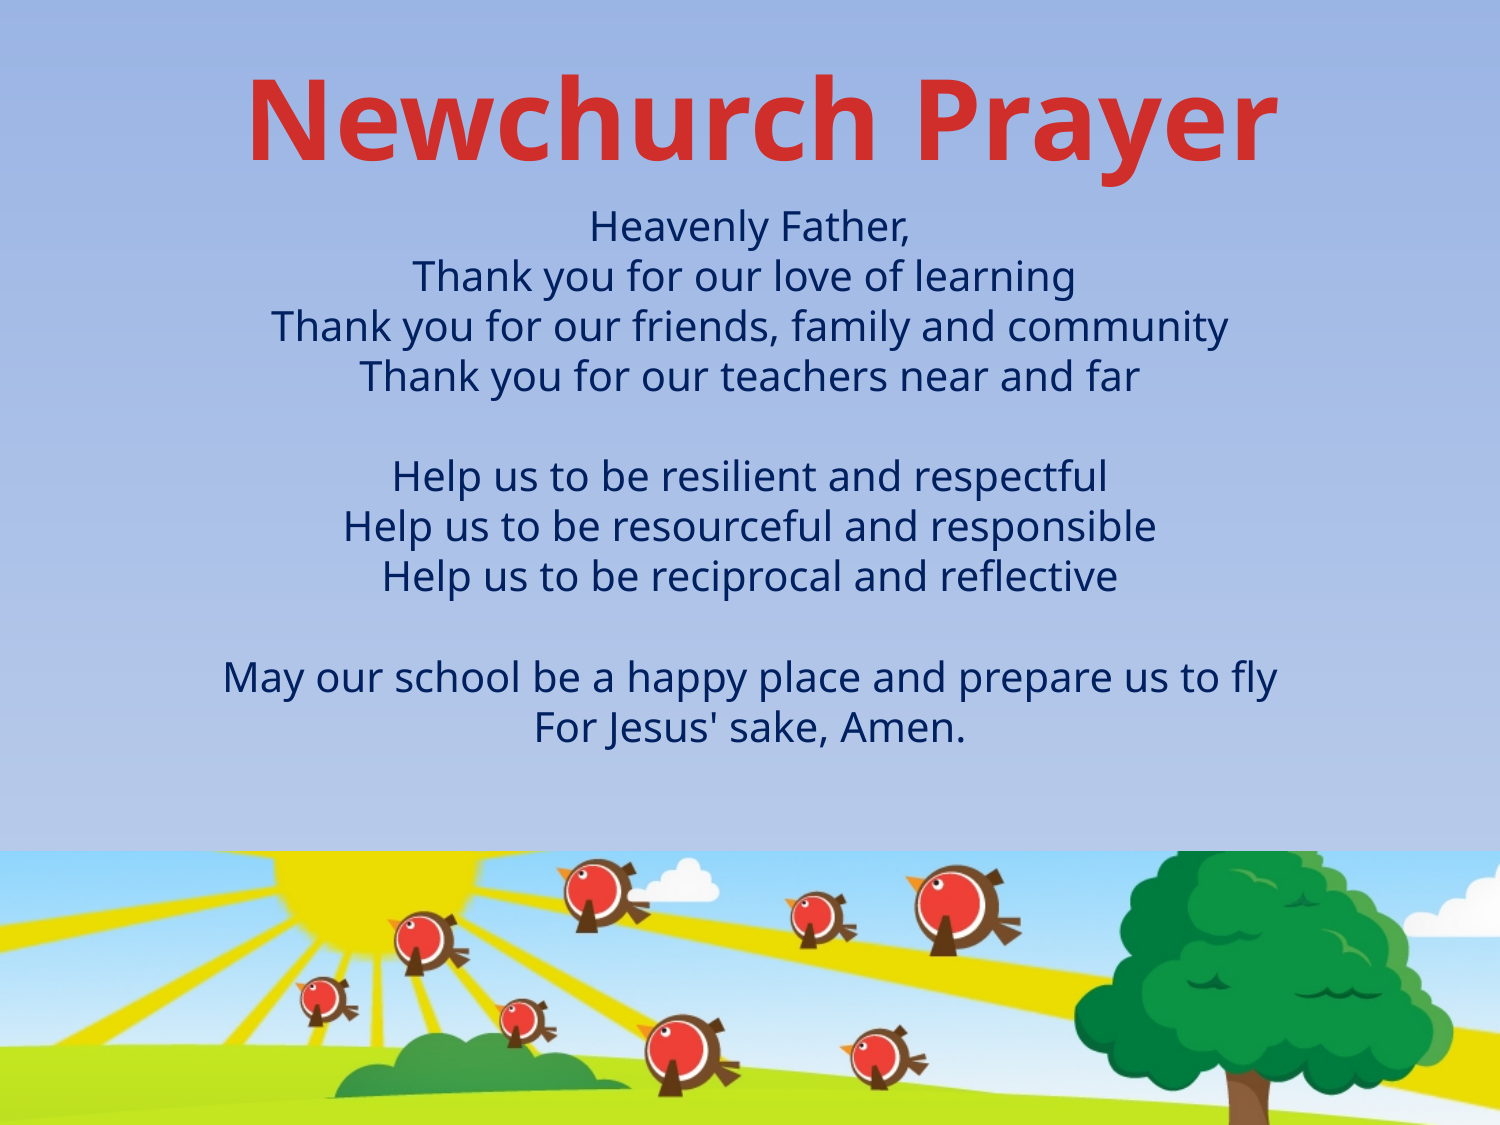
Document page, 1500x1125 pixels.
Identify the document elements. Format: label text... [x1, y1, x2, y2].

text_box Heavenly Father, Thank you for our love of learning Thank you for our friends, family and community Thank you for our teachers near and far Help us to be resilient and respectful Help us to be resourceful and responsible Help us to be reciprocal and reflective May our school be a happy place and prepare us to fly For Jesus' sake, Amen. [207, 0, 1293, 758]
picture [0, 851, 1500, 1125]
text_box Newchurch Prayer [228, 40, 1296, 191]
